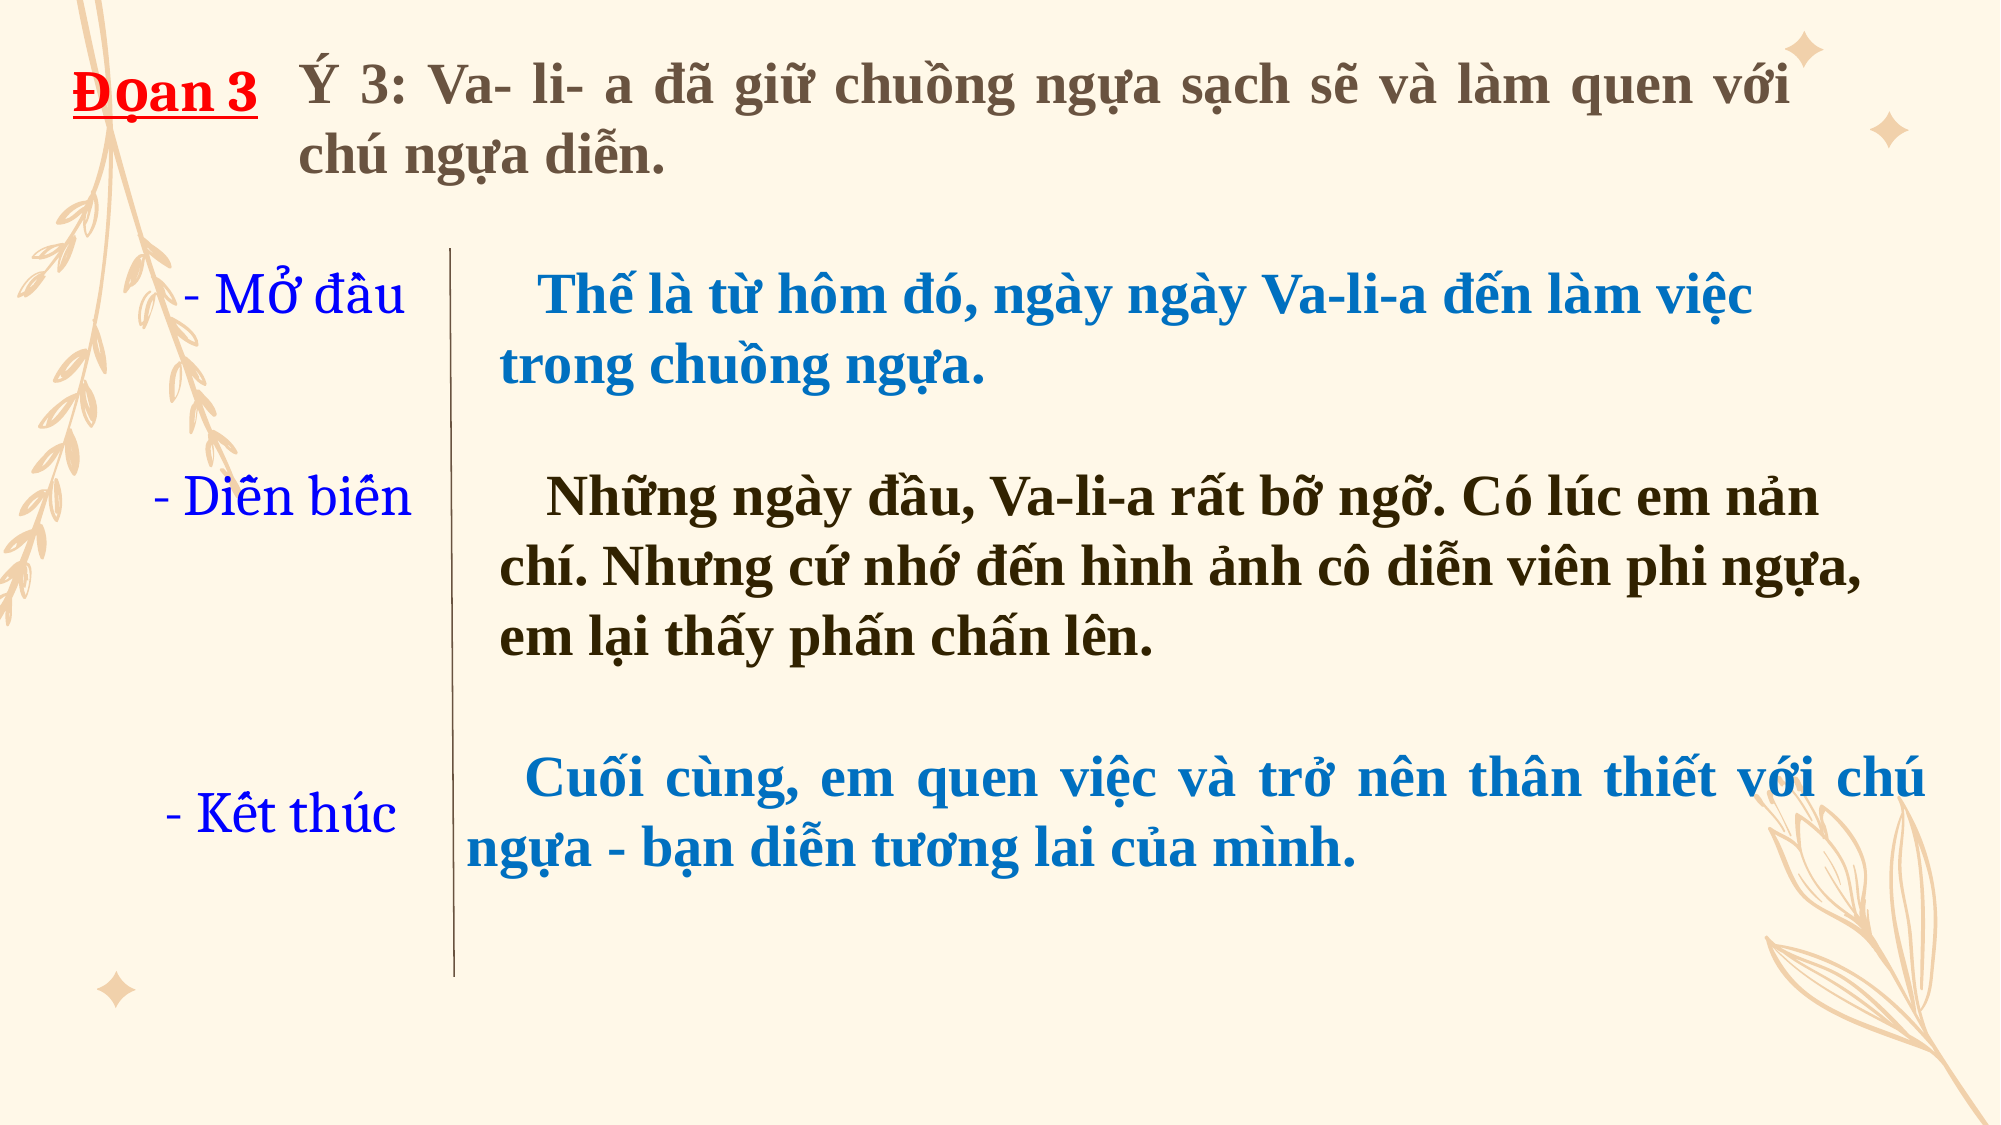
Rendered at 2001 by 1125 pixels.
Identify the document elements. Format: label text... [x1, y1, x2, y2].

text_box - Mở đầu [167, 248, 463, 333]
text_box Ý 3: Va- li- a đã giữ chuồng ngựa sạch sẽ và làm quen với chú ngựa diễn. [284, 37, 1808, 193]
text_box - Kết thúc [149, 766, 452, 852]
text_box Đọan 3 [58, 46, 284, 131]
text_box Những ngày đầu, Va-li-a rất bỡ ngỡ. Có lúc em nản chí. Nhưng cứ nhớ đến hình ảnh cô diễn viên phi ngựa, em lại thấy phấn chấn lên. [484, 450, 1918, 675]
text_box - Diễn biến [137, 450, 460, 535]
text_box Thế là từ hôm đó, ngày ngày Va-li-a đến làm việc trong chuồng ngựa. [484, 248, 1913, 403]
text_box Cuối cùng, em quen việc và trở nên thân thiết với chú ngựa - bạn diễn tương lai của mình. [452, 731, 1943, 886]
